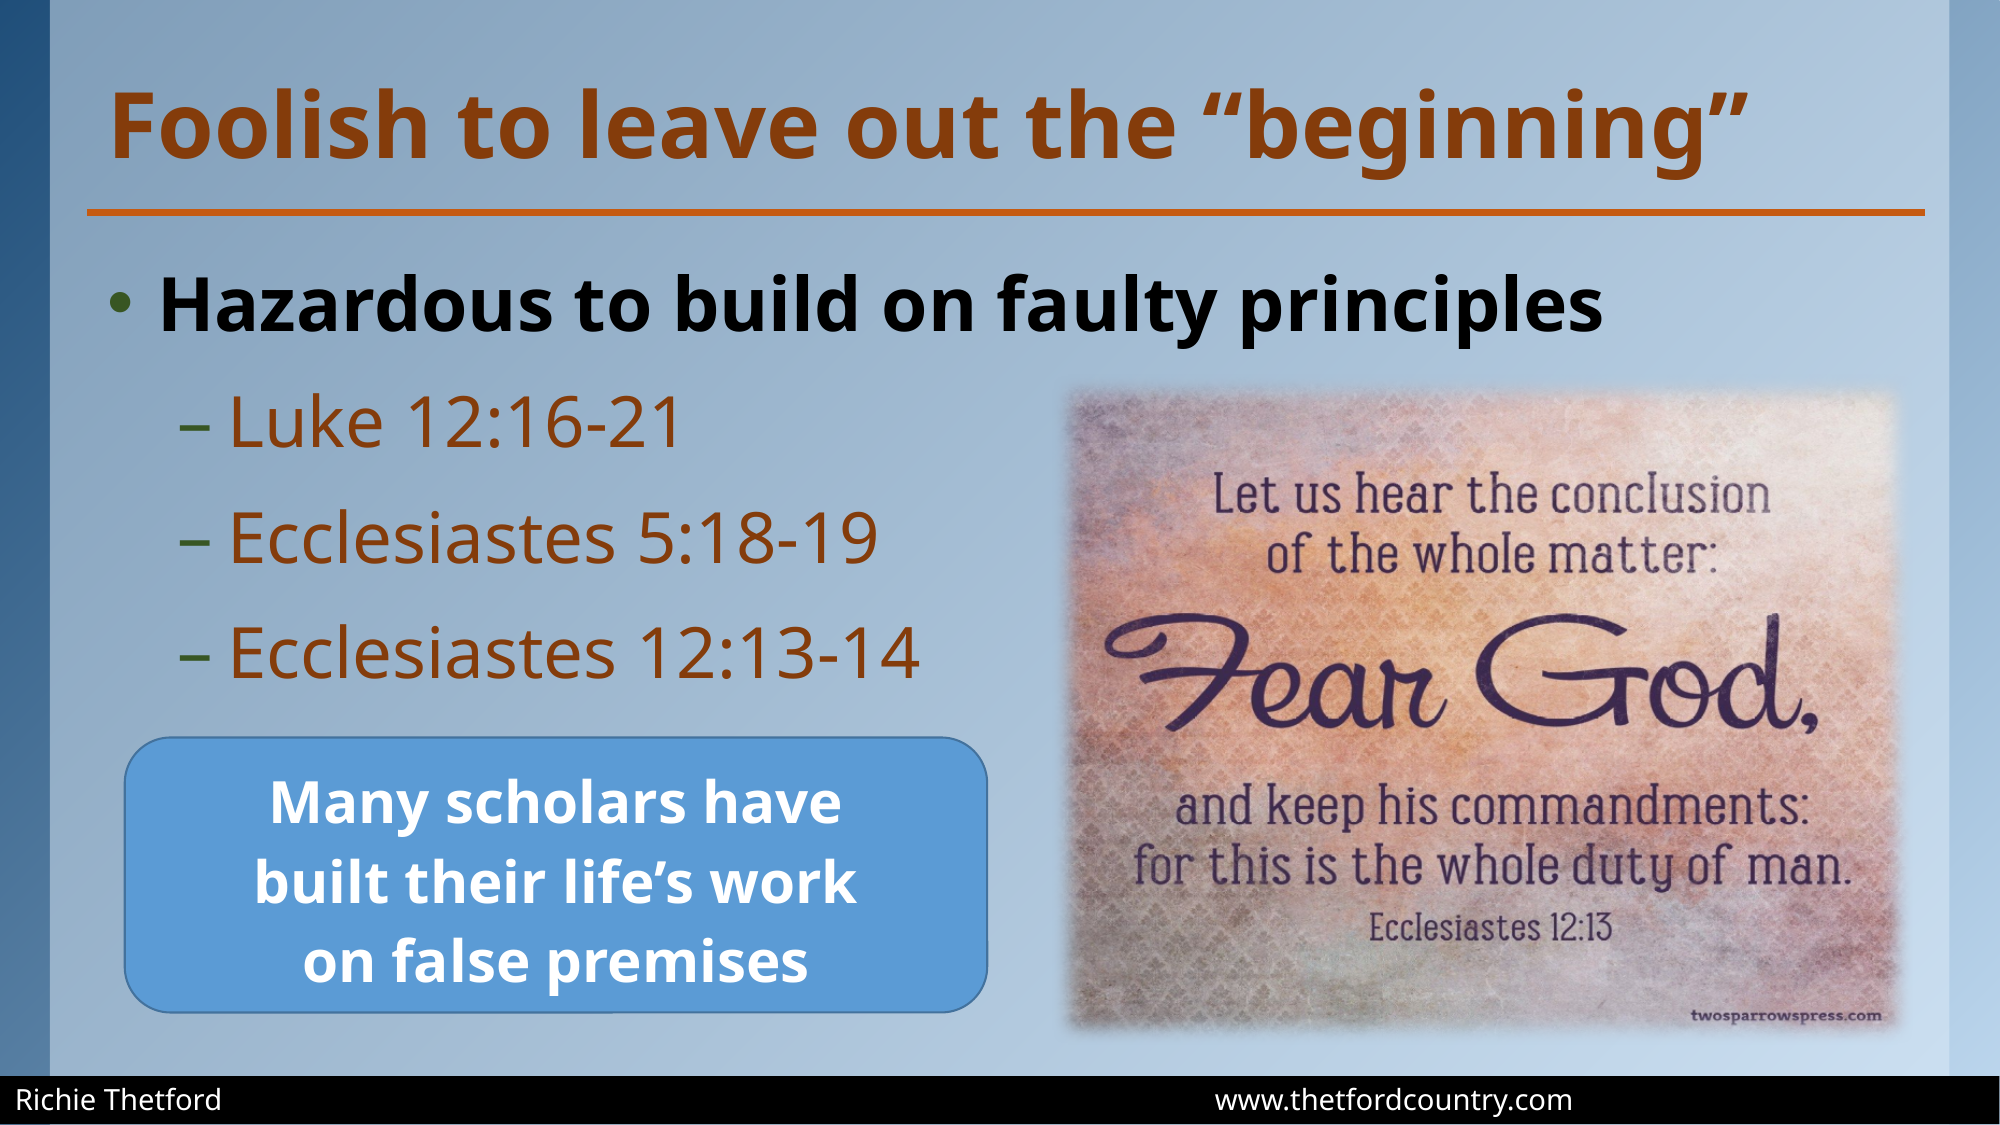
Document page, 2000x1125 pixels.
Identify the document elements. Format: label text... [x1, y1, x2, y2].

title Foolish to leave out the “beginning” [87, 12, 1913, 188]
list Hazardous to build on faulty principles Luke 12:16-21 Ecclesiastes 5:18-19 Ecclesiastes 12:13-14 [87, 237, 1913, 1013]
text_box Richie Thetford www.thetfordcountry.com [0, 1076, 2000, 1125]
text_box Many scholars have built their life’s work on false premises [123, 736, 989, 1014]
picture [1051, 374, 1915, 1045]
